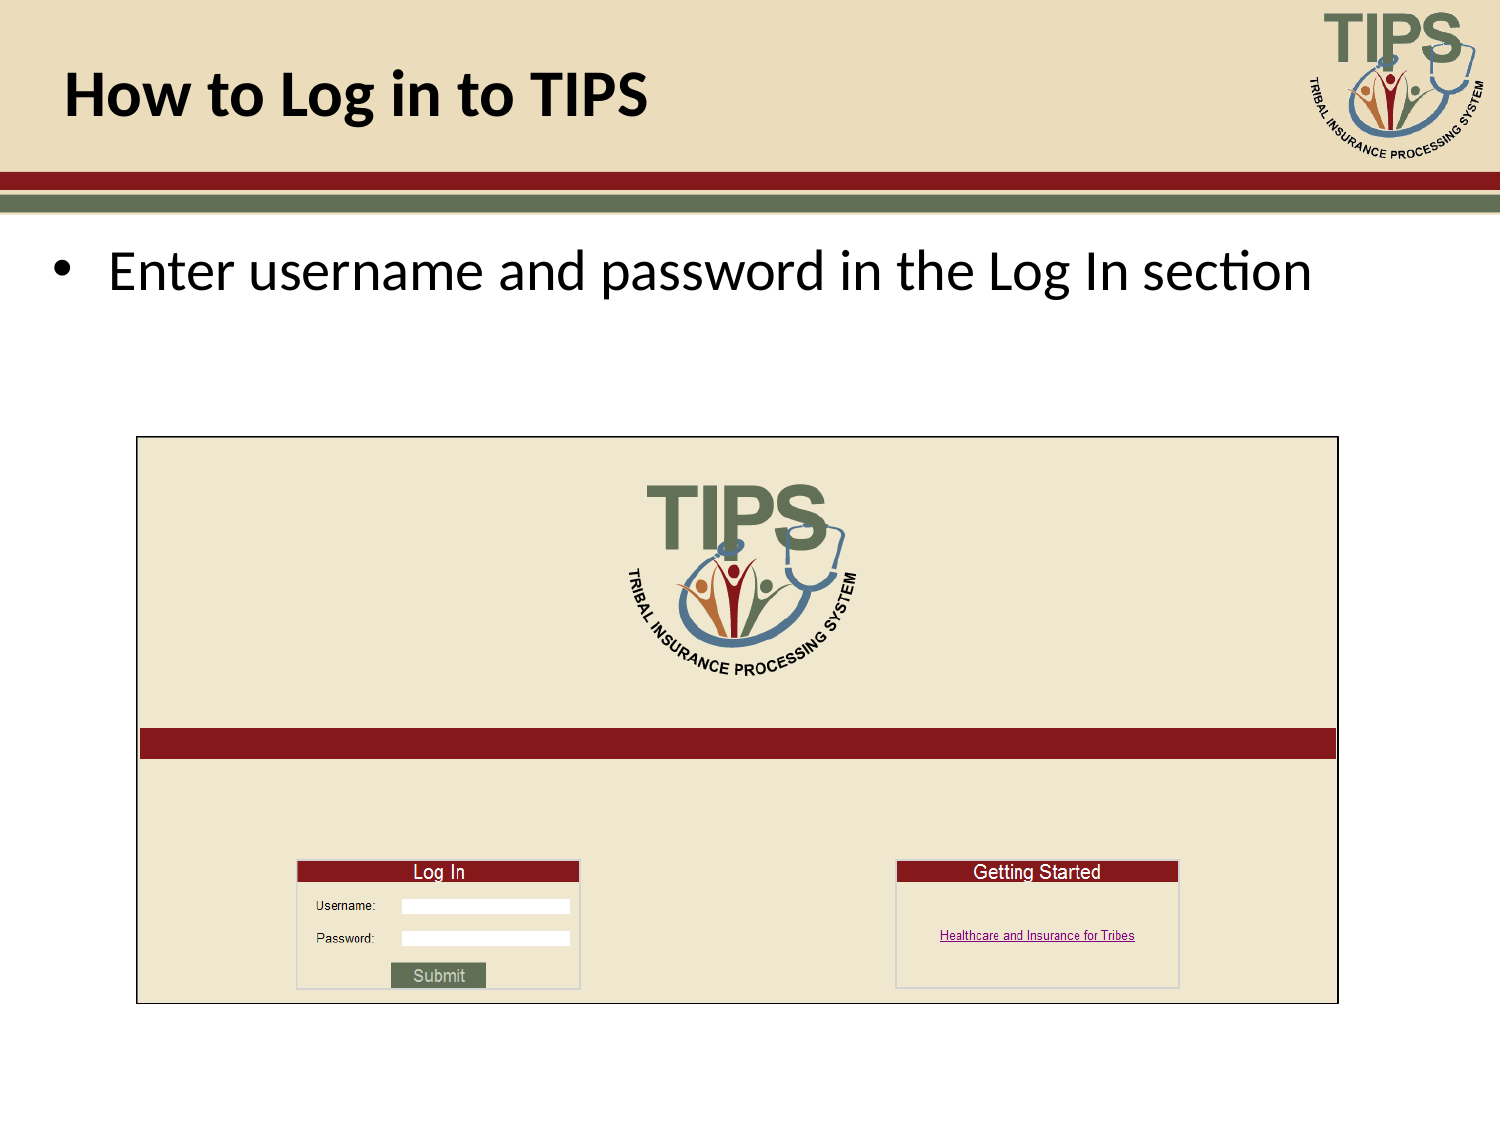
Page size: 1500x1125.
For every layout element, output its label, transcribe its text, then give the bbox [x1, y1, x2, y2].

picture [137, 437, 1338, 1003]
picture [1305, 12, 1488, 163]
title How to Log in to TIPS [49, 0, 1280, 180]
list Enter username and password in the Log In section [37, 224, 1463, 1031]
